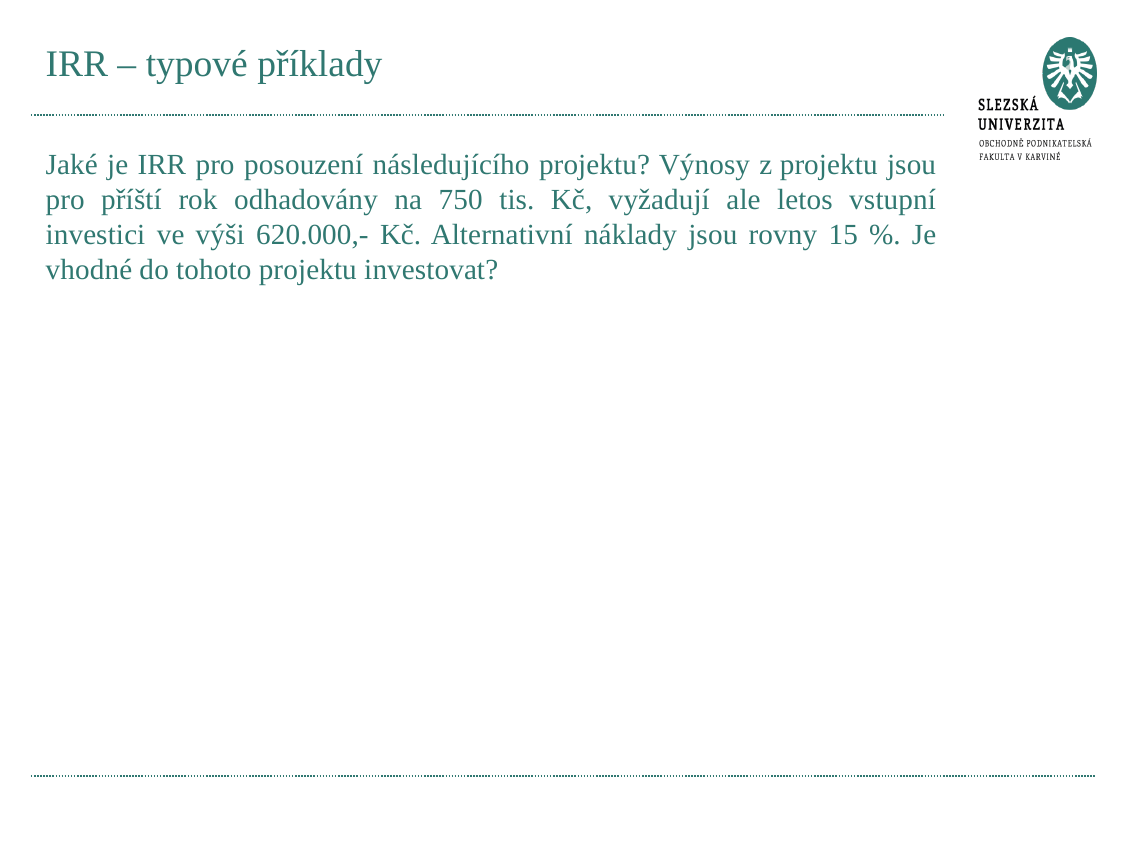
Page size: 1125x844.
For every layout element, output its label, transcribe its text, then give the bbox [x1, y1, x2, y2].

picture [978, 37, 1097, 160]
title IRR – typové příklady [30, 32, 590, 116]
text_box Jaké je IRR pro posouzení následujícího projektu? Výnosy z projektu jsou pro příští rok odhadovány na 750 tis. Kč, vyžadují ale letos vstupní investici ve výši 620.000,- Kč. Alternativní náklady jsou rovny 15 %. Je vhodné do tohoto projektu investovat? [30, 138, 953, 293]
